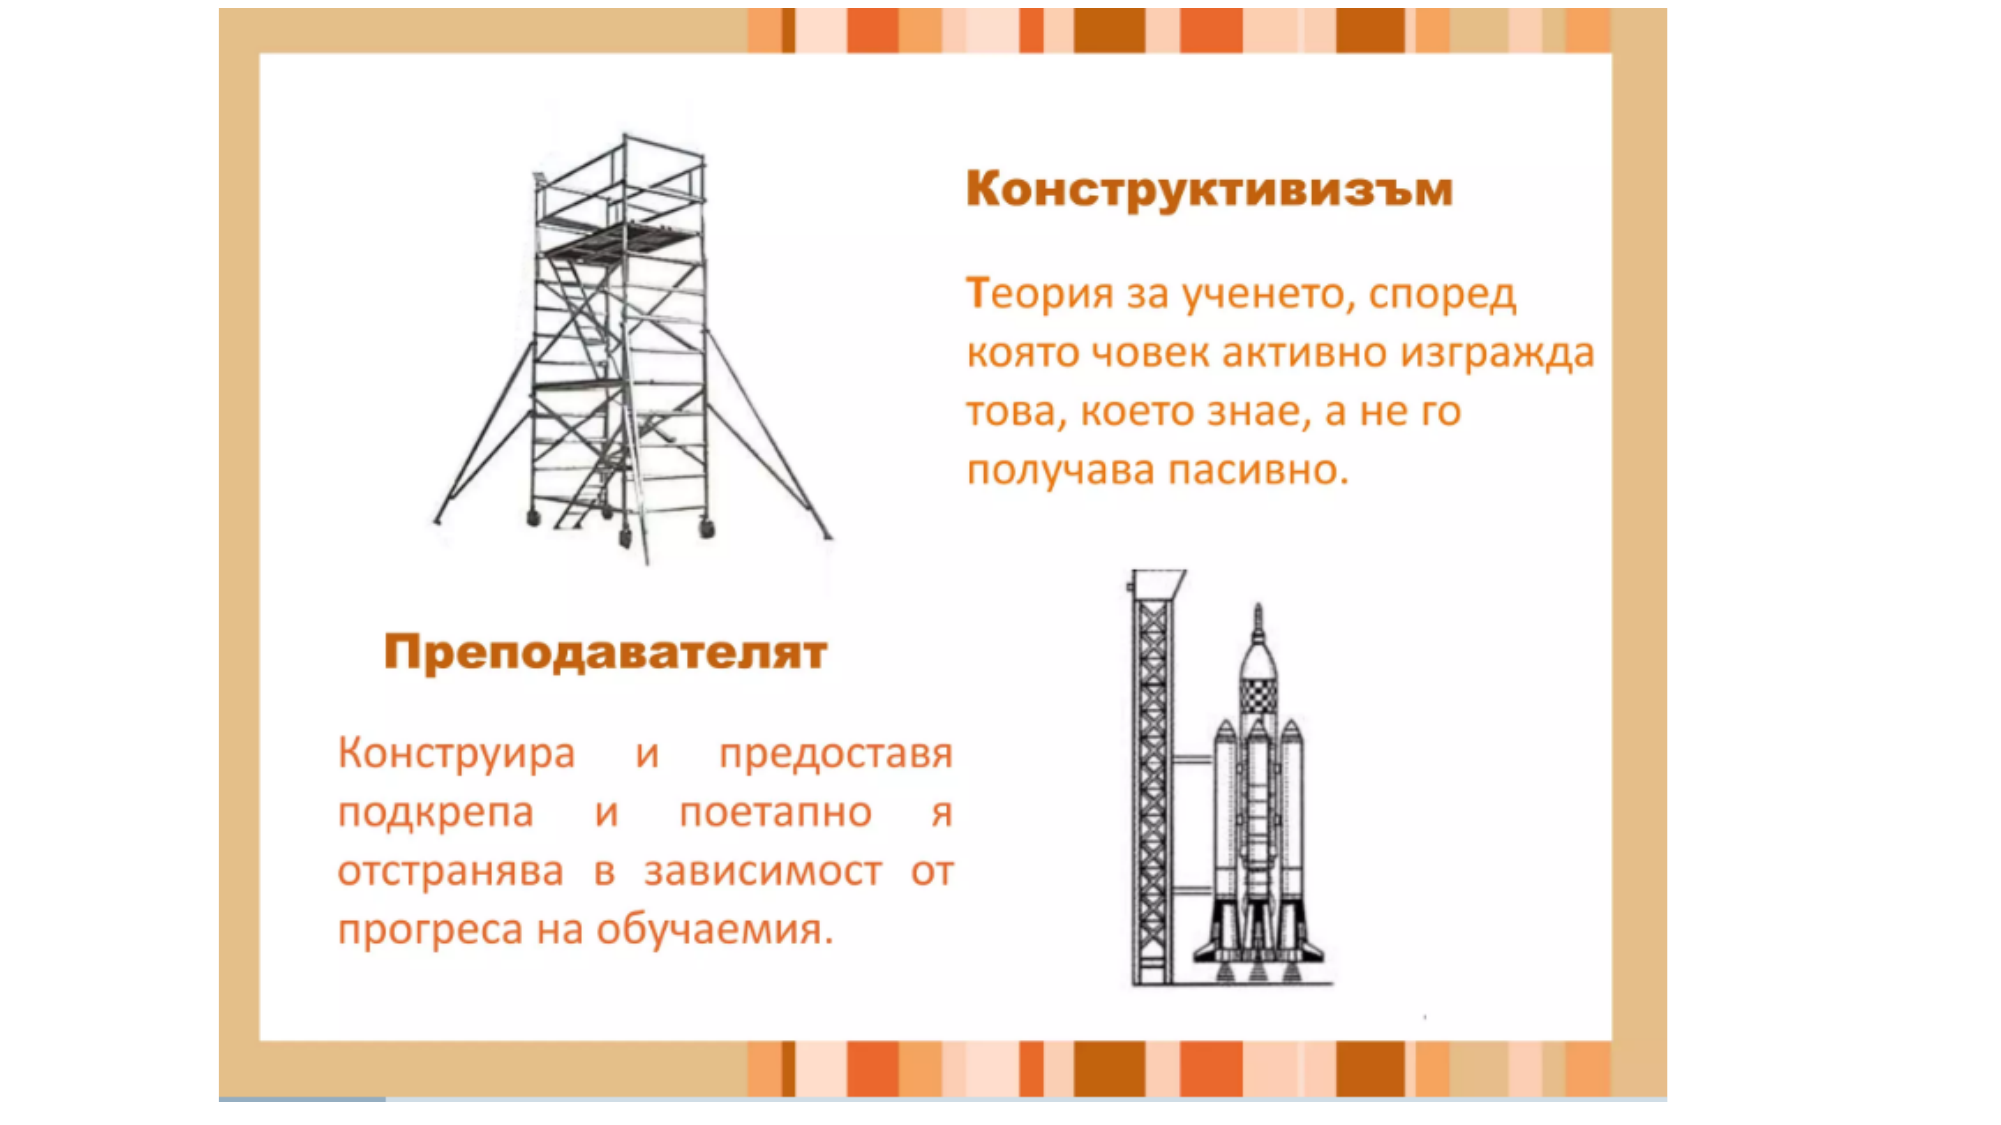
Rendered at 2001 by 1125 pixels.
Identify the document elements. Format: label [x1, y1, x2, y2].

picture [218, 8, 1668, 1102]
